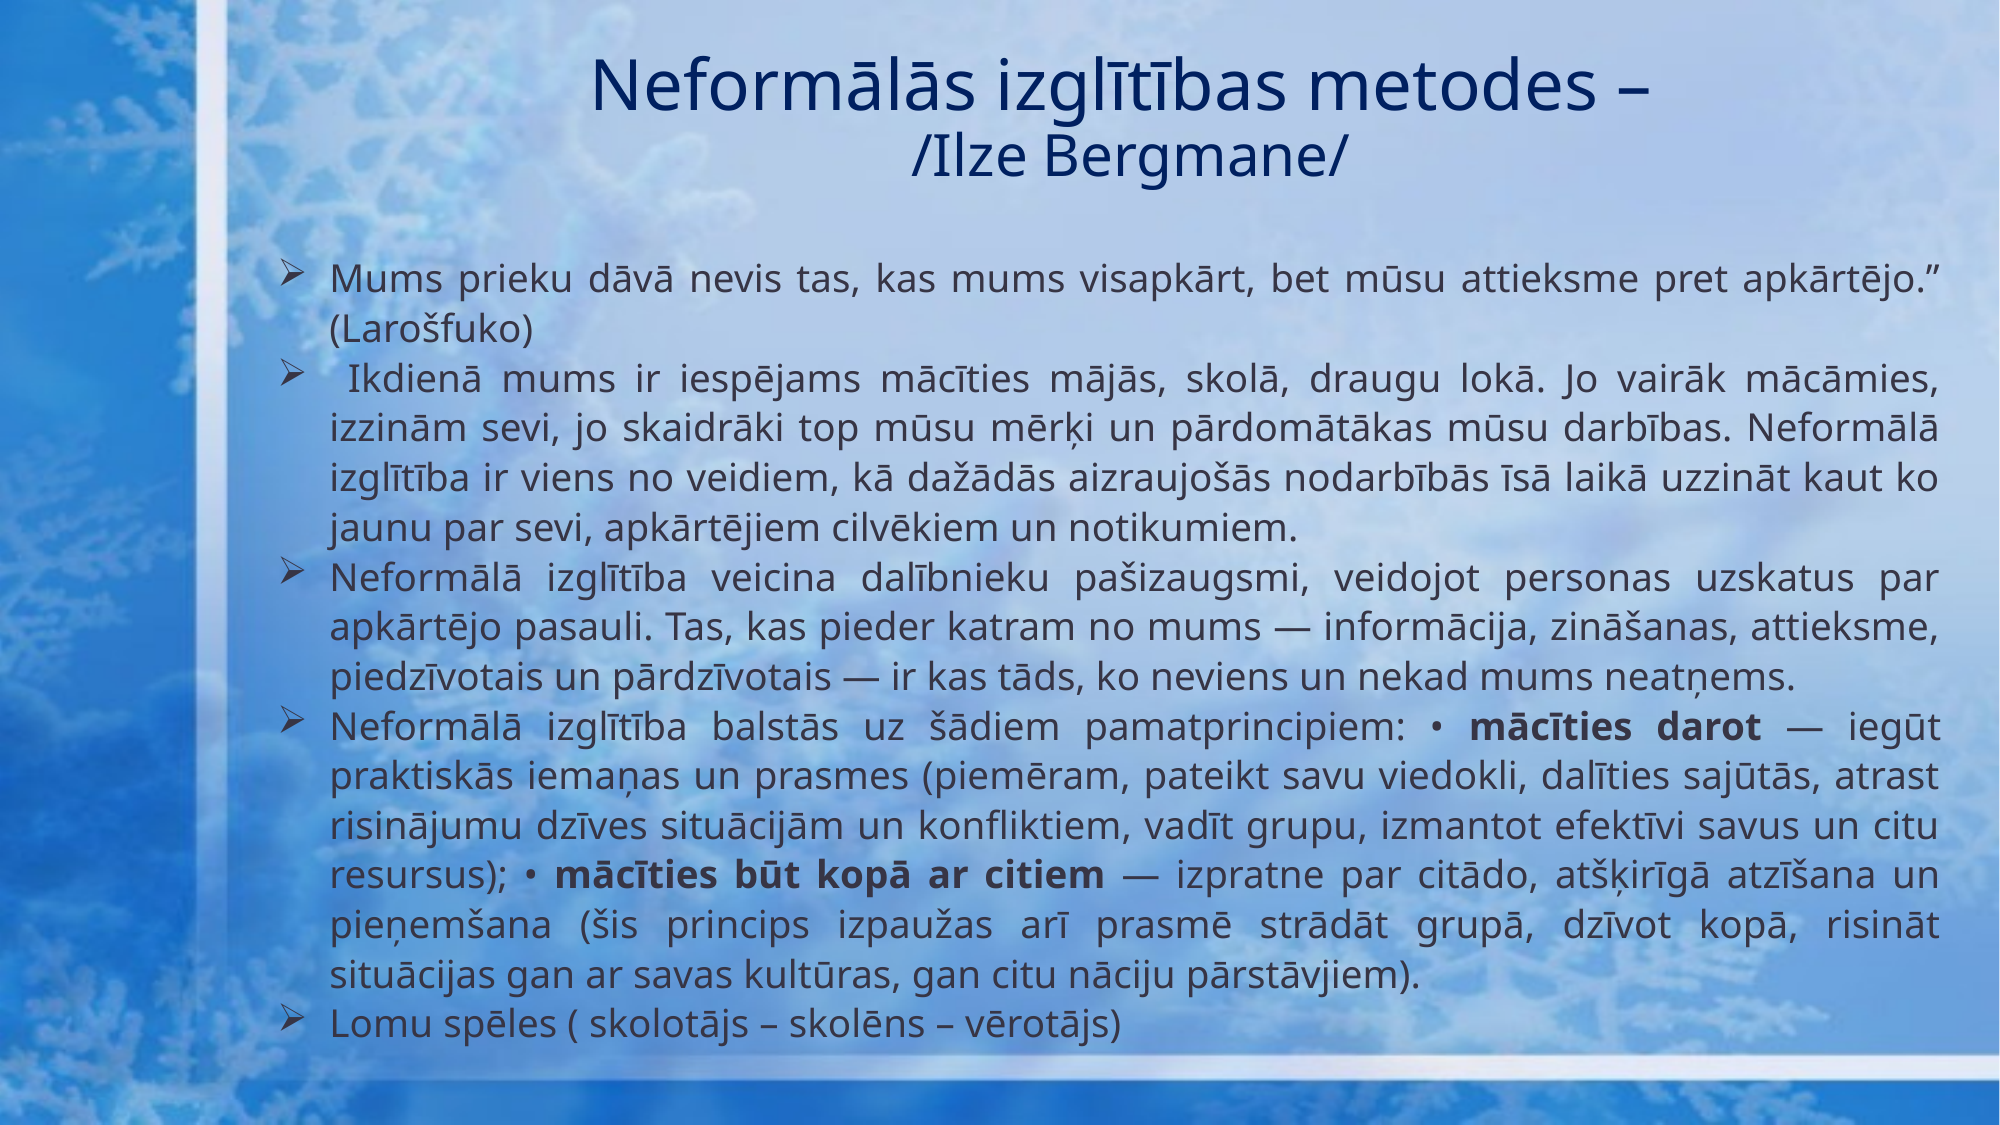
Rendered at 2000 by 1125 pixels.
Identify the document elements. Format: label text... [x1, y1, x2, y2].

title Neformālās izglītības metodes – /Ilze Bergmane/ [262, 30, 2000, 197]
list Mums prieku dāvā nevis tas, kas mums visapkārt, bet mūsu attieksme pret apkārtējo.” (Larošfuko) Ikdienā mums ir iespējams mācīties mājās, skolā, draugu lokā. Jo vairāk mācāmies, izzinām sevi, jo skaidrāki top mūsu mērķi un pārdomātākas mūsu darbības. Neformālā izglītība ir viens no veidiem, kā dažādās aizraujošās nodarbībās īsā laikā uzzināt kaut ko jaunu par sevi, apkārtējiem cilvēkiem un notikumiem. Neformālā izglītība veicina dalībnieku pašizaugsmi, veidojot personas uzskatus par apkārtējo pasauli. Tas, kas pieder katram no mums — informācija, zināšanas, attieksme, piedzīvotais un pārdzīvotais — ir kas tāds, ko neviens un nekad mums neatņems. Neformālā izglītība balstās uz šādiem pamatprincipiem: • mācīties darot — iegūt praktiskās iemaņas un prasmes (piemēram, pateikt savu viedokli, dalīties sajūtās, atrast risinājumu dzīves situācijām un konfliktiem, vadīt grupu, izmantot efektīvi savus un citu resursus); • mācīties būt kopā ar citiem — izpratne par citādo, atšķirīgā atzīšana un pieņemšana (šis princips izpaužas arī prasmē strādāt grupā, dzīvot kopā, risināt situācijas gan ar savas kultūras, gan citu nāciju pārstāvjiem). Lomu spēles ( skolotājs – skolēns – vērotājs) [262, 243, 1957, 1083]
picture [0, 0, 2000, 1125]
